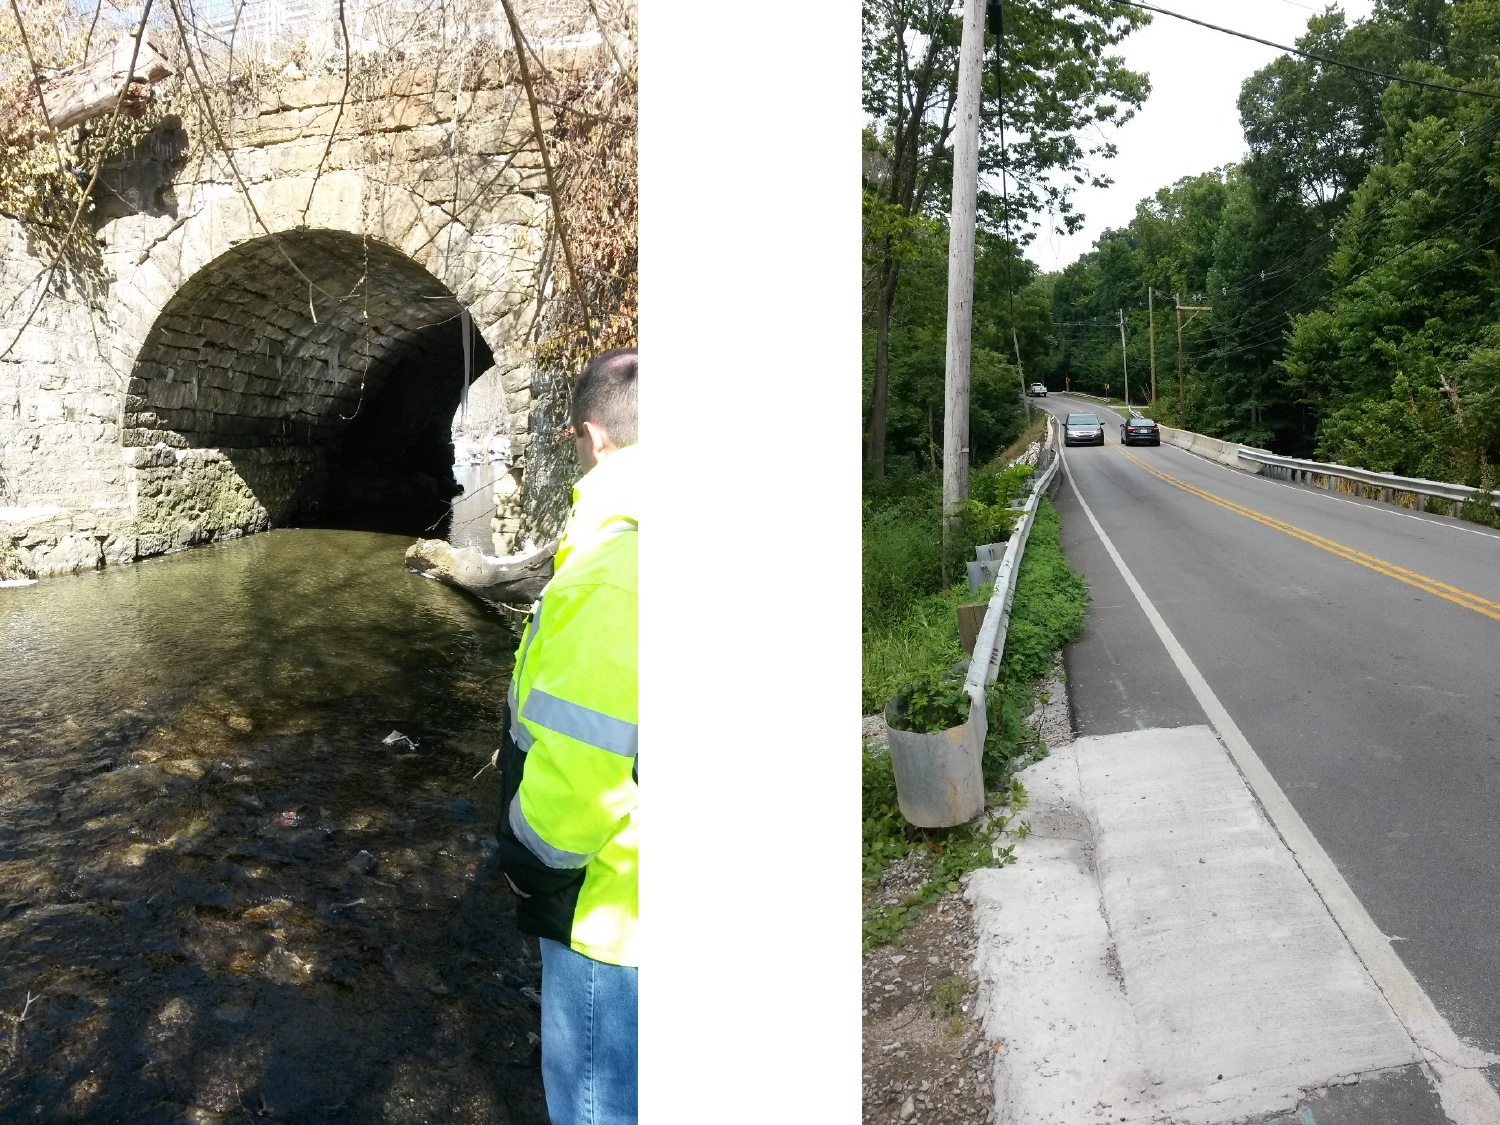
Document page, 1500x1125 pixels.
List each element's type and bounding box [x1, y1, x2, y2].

picture [862, 0, 1500, 1125]
picture [0, 0, 638, 1125]
